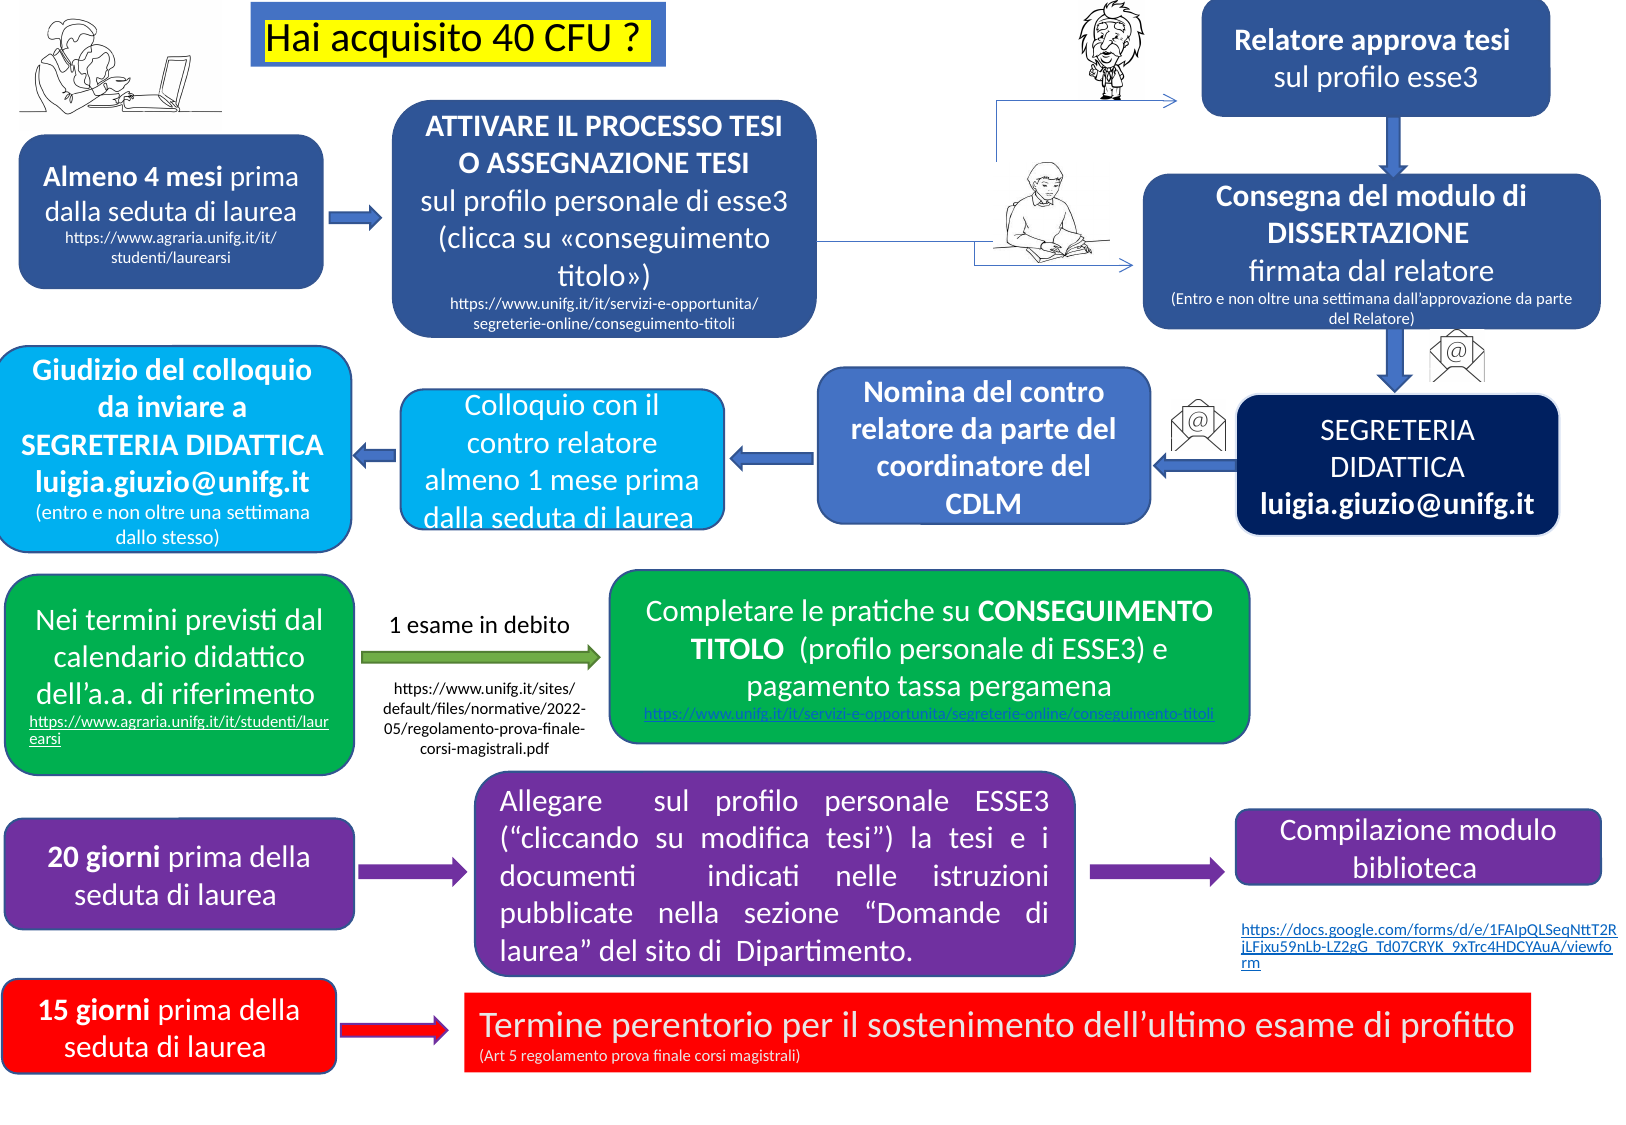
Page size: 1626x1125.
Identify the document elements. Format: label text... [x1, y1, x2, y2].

picture [19, 0, 222, 131]
picture [1429, 329, 1485, 382]
text_box Consegna del modulo di DISSERTAZIONE firmata dal relatore (Entro e non oltre una settimana dall’approvazione da parte del Relatore) [1142, 173, 1601, 330]
text_box https://www.unifg.it/sites/default/files/normative/2022-05/regolamento-prova-finale-corsi-magistrali.pdf [355, 670, 614, 766]
text_box Relatore approva tesi sul profilo esse3 [1201, 0, 1551, 117]
text_box Giudizio del colloquio da inviare a SEGRETERIA DIDATTICA luigia.giuzio@unifg.it (entro e non oltre una settimana dallo stesso) [0, 344, 353, 554]
text_box Colloquio con il contro relatore almeno 1 mese prima dalla seduta di laurea [399, 388, 726, 531]
text_box [361, 644, 601, 671]
text_box SEGRETERIA DIDATTICA luigia.giuzio@unifg.it [1234, 392, 1561, 537]
text_box Allegare sul profilo personale ESSE3 (“cliccando su modifica tesi”) la tesi e i documenti indicati nelle istruzioni pubblicate nella sezione “Domande di laurea” del sito di Dipartimento. [473, 770, 1076, 978]
text_box [352, 441, 396, 470]
text_box 20 giorni prima della seduta di laurea [3, 817, 356, 931]
picture [1171, 399, 1226, 451]
picture [1078, 0, 1145, 100]
text_box [1376, 327, 1414, 394]
text_box [729, 445, 814, 472]
text_box Hai acquisito 40 CFU ? [250, 1, 666, 67]
text_box [358, 856, 468, 887]
text_box 15 giorni prima della seduta di laurea [0, 977, 338, 1075]
text_box ATTIVARE IL PROCESSO TESI O ASSEGNAZIONE TESI sul profilo personale di esse3 (clicca su «conseguimento titolo») https://www.unifg.it/it/servizi-e-opportunita/segreterie-online/conseguimento-titoli [391, 99, 817, 338]
text_box Nei termini previsti dal calendario didattico dell’a.a. di riferimento https://www.agraria.unifg.it/it/studenti/laurearsi [3, 573, 356, 777]
text_box Almeno 4 mesi prima dalla seduta di laurea https://www.agraria.unifg.it/it/studenti/laurearsi [18, 134, 324, 290]
text_box [1152, 452, 1237, 479]
text_box Compilazione modulo biblioteca [1234, 808, 1603, 886]
text_box Nomina del contro relatore da parte del coordinatore del CDLM [816, 366, 1152, 525]
text_box Termine perentorio per il sostenimento dell’ultimo esame di profitto (Art 5 regolamento prova finale corsi magistrali) [464, 992, 1532, 1073]
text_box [815, 100, 1178, 242]
text_box Completare le pratiche su CONSEGUIMENTO TITOLO (profilo personale di ESSE3) e pagamento tassa pergamena https://www.unifg.it/it/servizi-e-opportunita/segreterie-online/conseguimento-titoli [608, 569, 1251, 745]
text_box (https://docs.google.com/forms/d/e/1FAIpQLSeqNttT2RjLFjxu59nLb-LZ2gG_Td07CRYK_9xTrc4HDCYAuA/viewform) [1226, 891, 1625, 967]
picture [993, 162, 1110, 263]
text_box [1089, 856, 1226, 887]
text_box 1 esame in debito [373, 601, 600, 647]
text_box [1378, 115, 1409, 181]
text_box [328, 204, 383, 231]
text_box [815, 241, 1134, 266]
text_box [339, 1015, 449, 1046]
